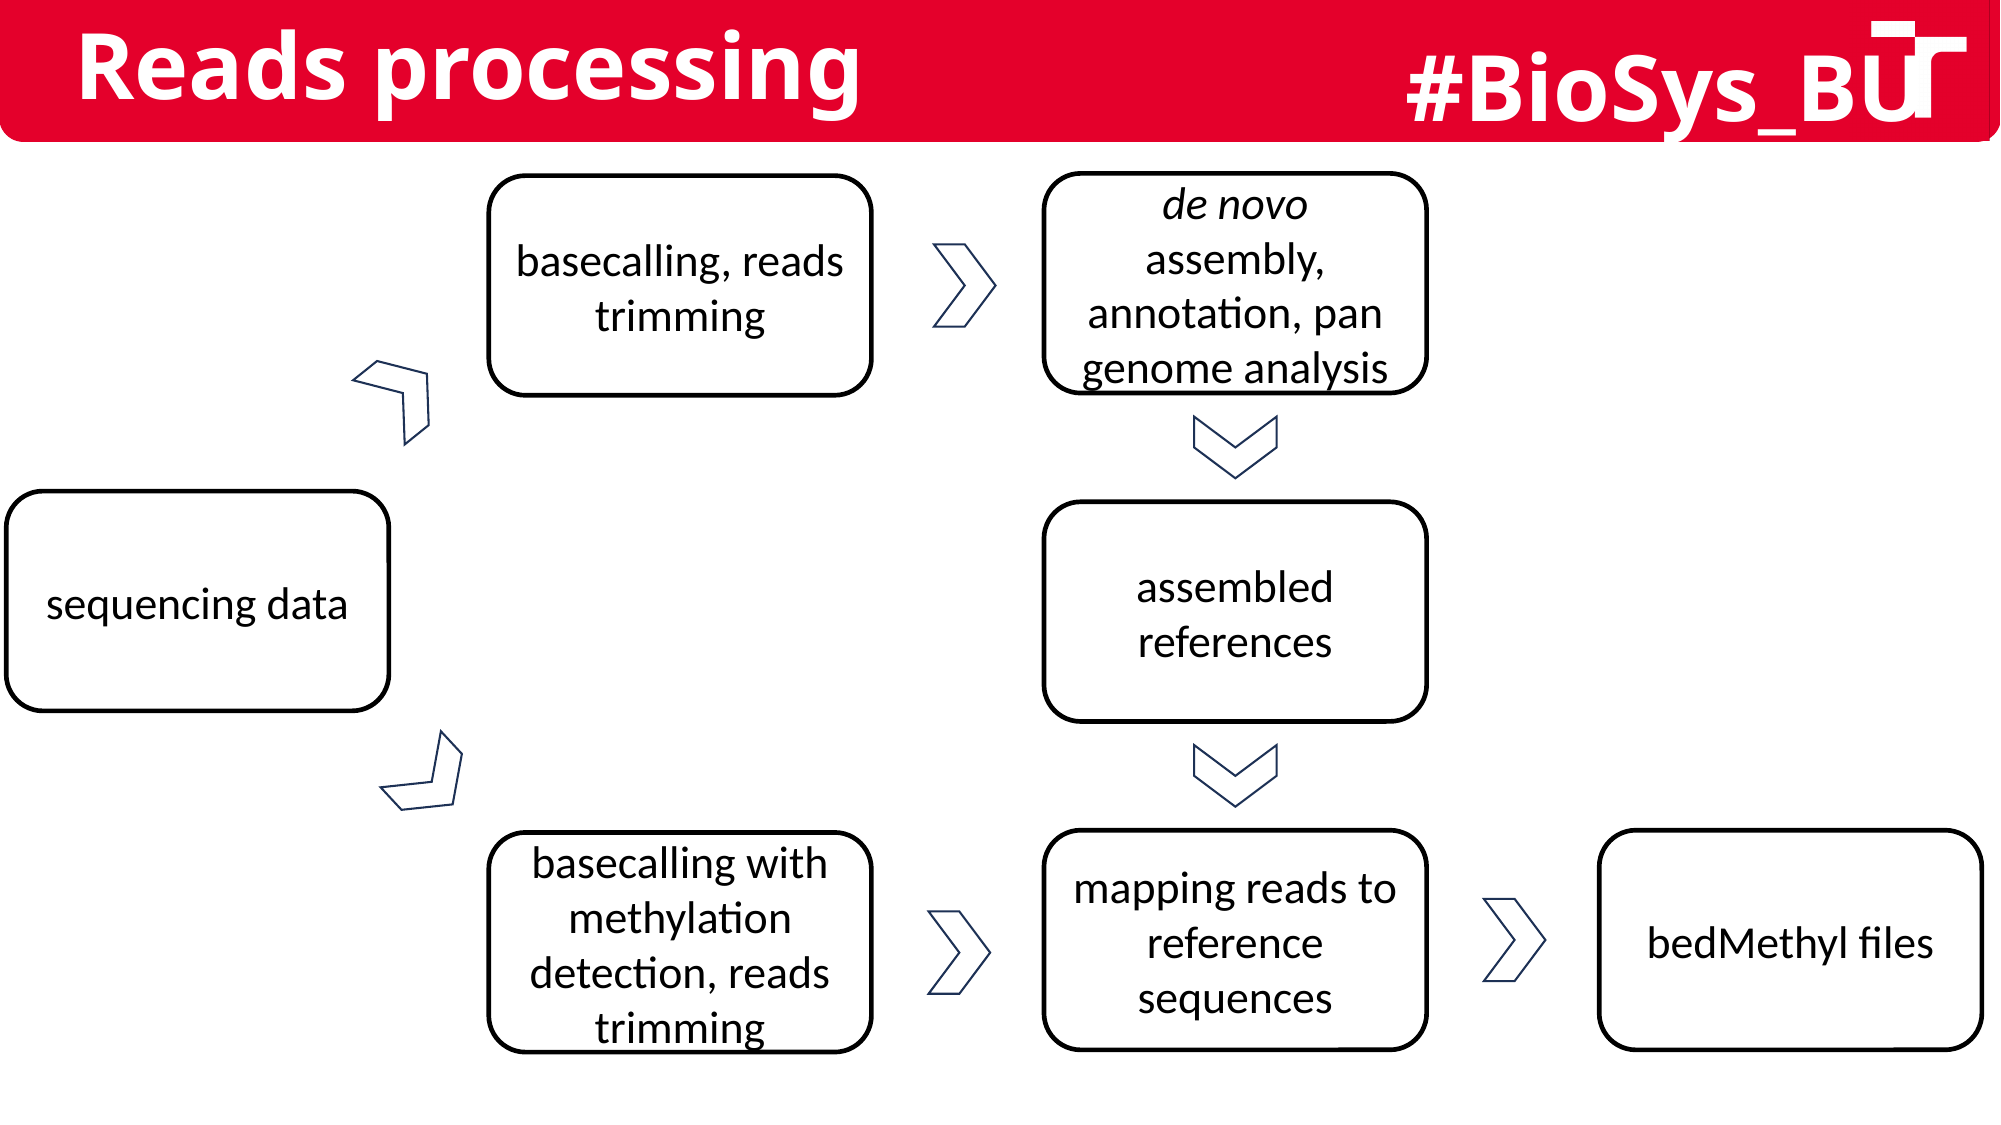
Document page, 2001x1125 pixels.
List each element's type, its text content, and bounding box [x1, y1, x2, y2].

text_box assembled references [1042, 500, 1428, 723]
text_box sequencing data [5, 490, 390, 712]
text_box [1193, 743, 1278, 808]
title Reads processing [59, 0, 1390, 141]
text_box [1390, 0, 1994, 149]
text_box [1193, 414, 1278, 480]
text_box [926, 910, 992, 995]
text_box basecalling with methylation detection, reads trimming [487, 831, 873, 1054]
text_box [1481, 897, 1547, 983]
text_box de novo assembly, annotation, pan genome analysis [1042, 172, 1428, 395]
text_box [378, 729, 463, 811]
text_box basecalling, reads trimming [487, 174, 873, 397]
text_box [0, 0, 1390, 142]
text_box mapping reads to reference sequences [1042, 829, 1428, 1051]
text_box bedMethyl files [1598, 829, 1983, 1051]
text_box [350, 359, 430, 447]
text_box [931, 243, 997, 328]
text_box [1994, 0, 2000, 135]
